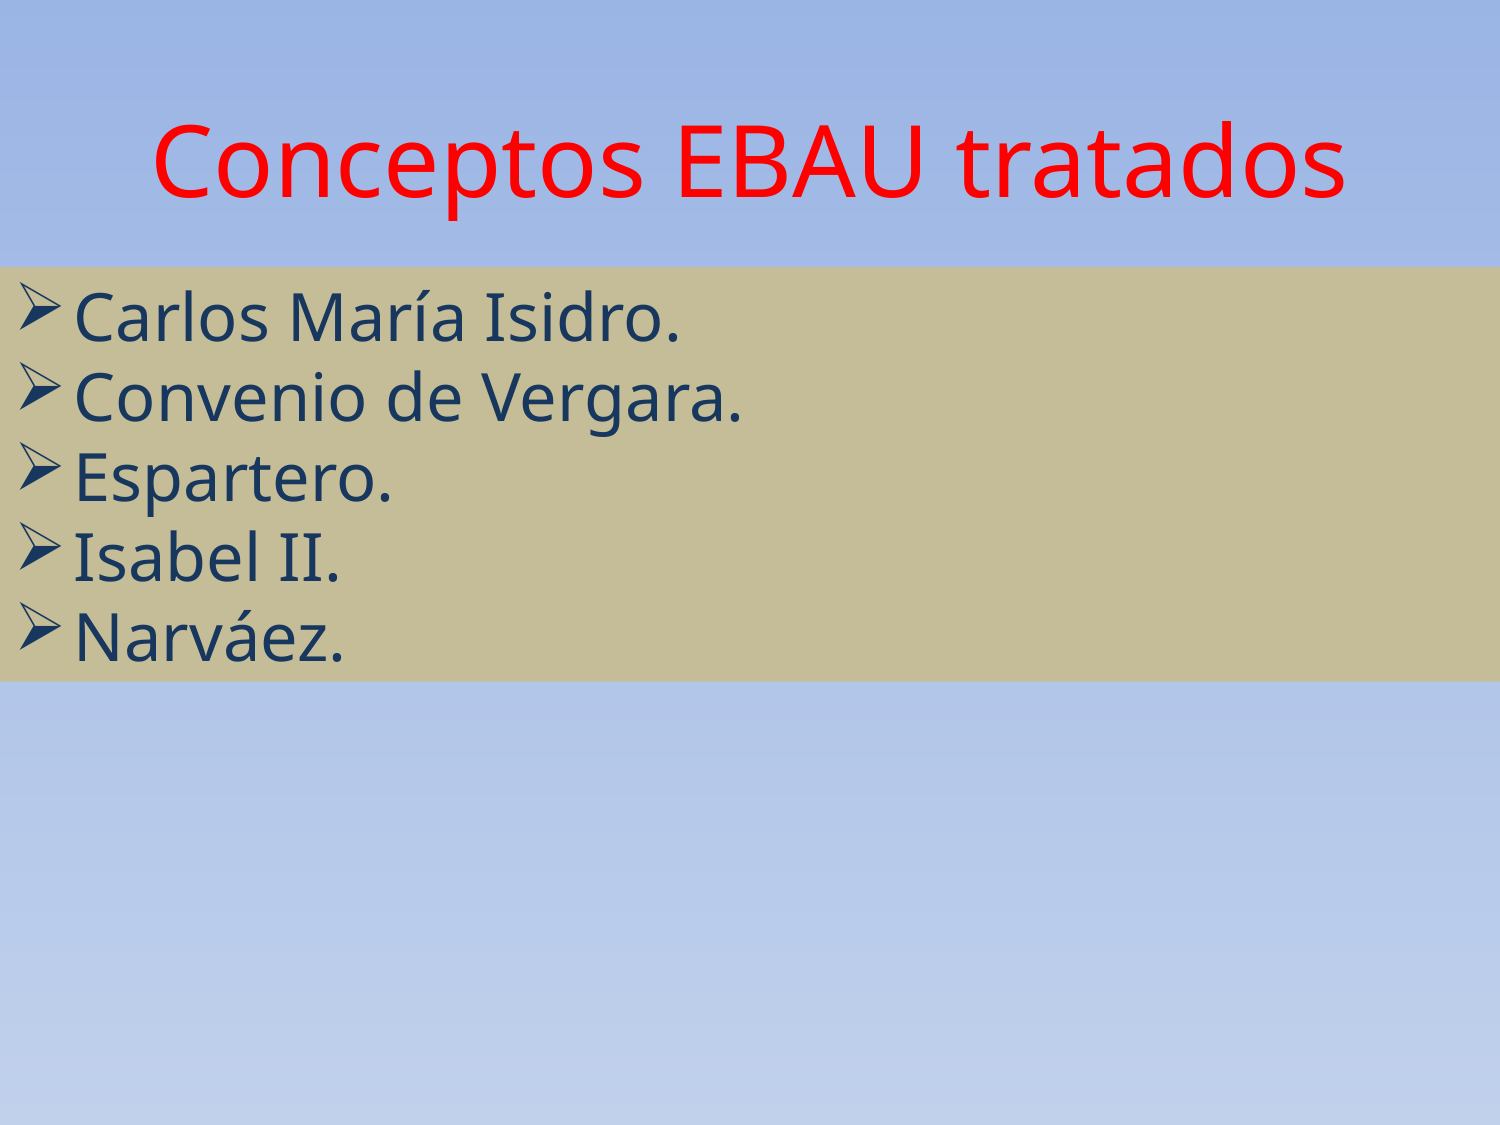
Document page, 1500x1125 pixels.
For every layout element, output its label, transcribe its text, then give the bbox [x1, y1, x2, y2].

text_box Conceptos EBAU tratados [0, 90, 1500, 225]
text_box Carlos María Isidro. Convenio de Vergara. Espartero. Isabel II. Narváez. [0, 267, 1500, 682]
